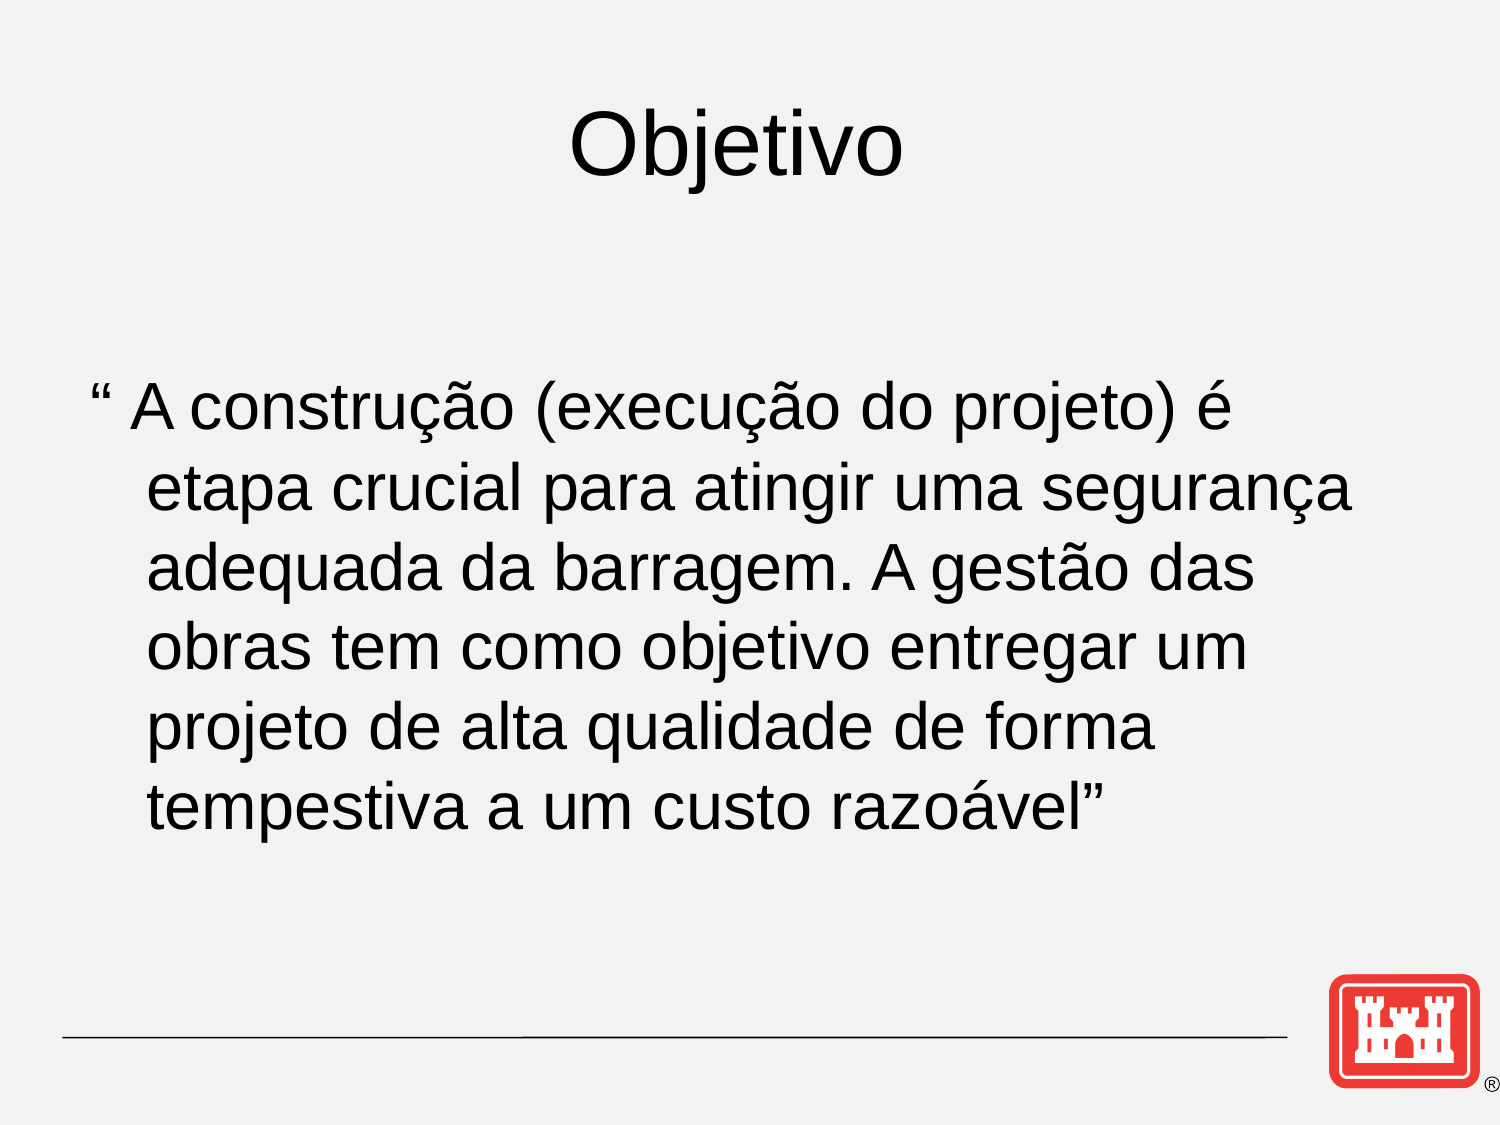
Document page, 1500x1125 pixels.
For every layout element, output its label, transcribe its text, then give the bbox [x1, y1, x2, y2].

picture [1329, 974, 1500, 1092]
list “ A construção (execução do projeto) é etapa crucial para atingir uma segurança adequada da barragem. A gestão das obras tem como objetivo entregar um projeto de alta qualidade de forma tempestiva a um custo razoável” [74, 262, 1426, 901]
title Objetivo [74, 44, 1426, 233]
